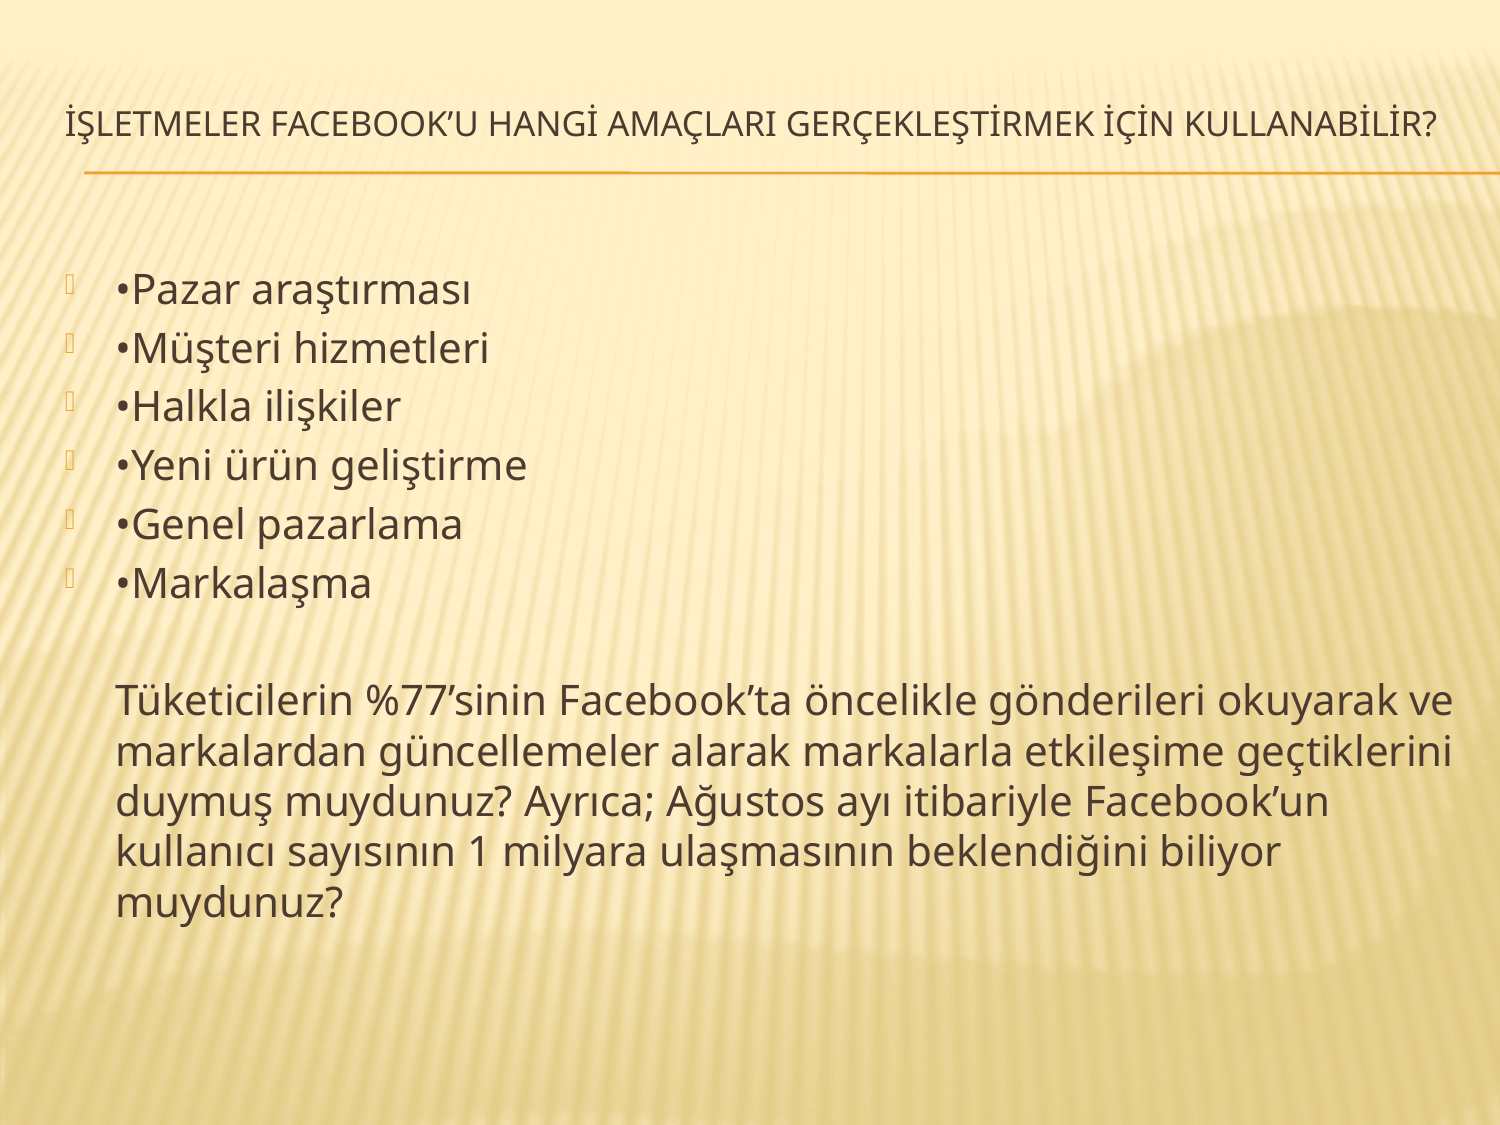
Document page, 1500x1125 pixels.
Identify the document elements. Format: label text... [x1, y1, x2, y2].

title İşletmeler Facebook’u Hangi Amaçları Gerçekleştirmek İçin Kullanabilir? [50, 75, 1475, 213]
list •Pazar araştırması •Müşteri hizmetleri •Halkla ilişkiler •Yeni ürün geliştirme •Genel pazarlama •Markalaşma Tüketicilerin %77’sinin Facebook’ta öncelikle gönderileri okuyarak ve markalardan güncellemeler alarak markalarla etkileşime geçtiklerini duymuş muydunuz? Ayrıca; Ağustos ayı itibariyle Facebook’un kullanıcı sayısının 1 milyara ulaşmasının beklendiğini biliyor muydunuz? [50, 254, 1475, 998]
